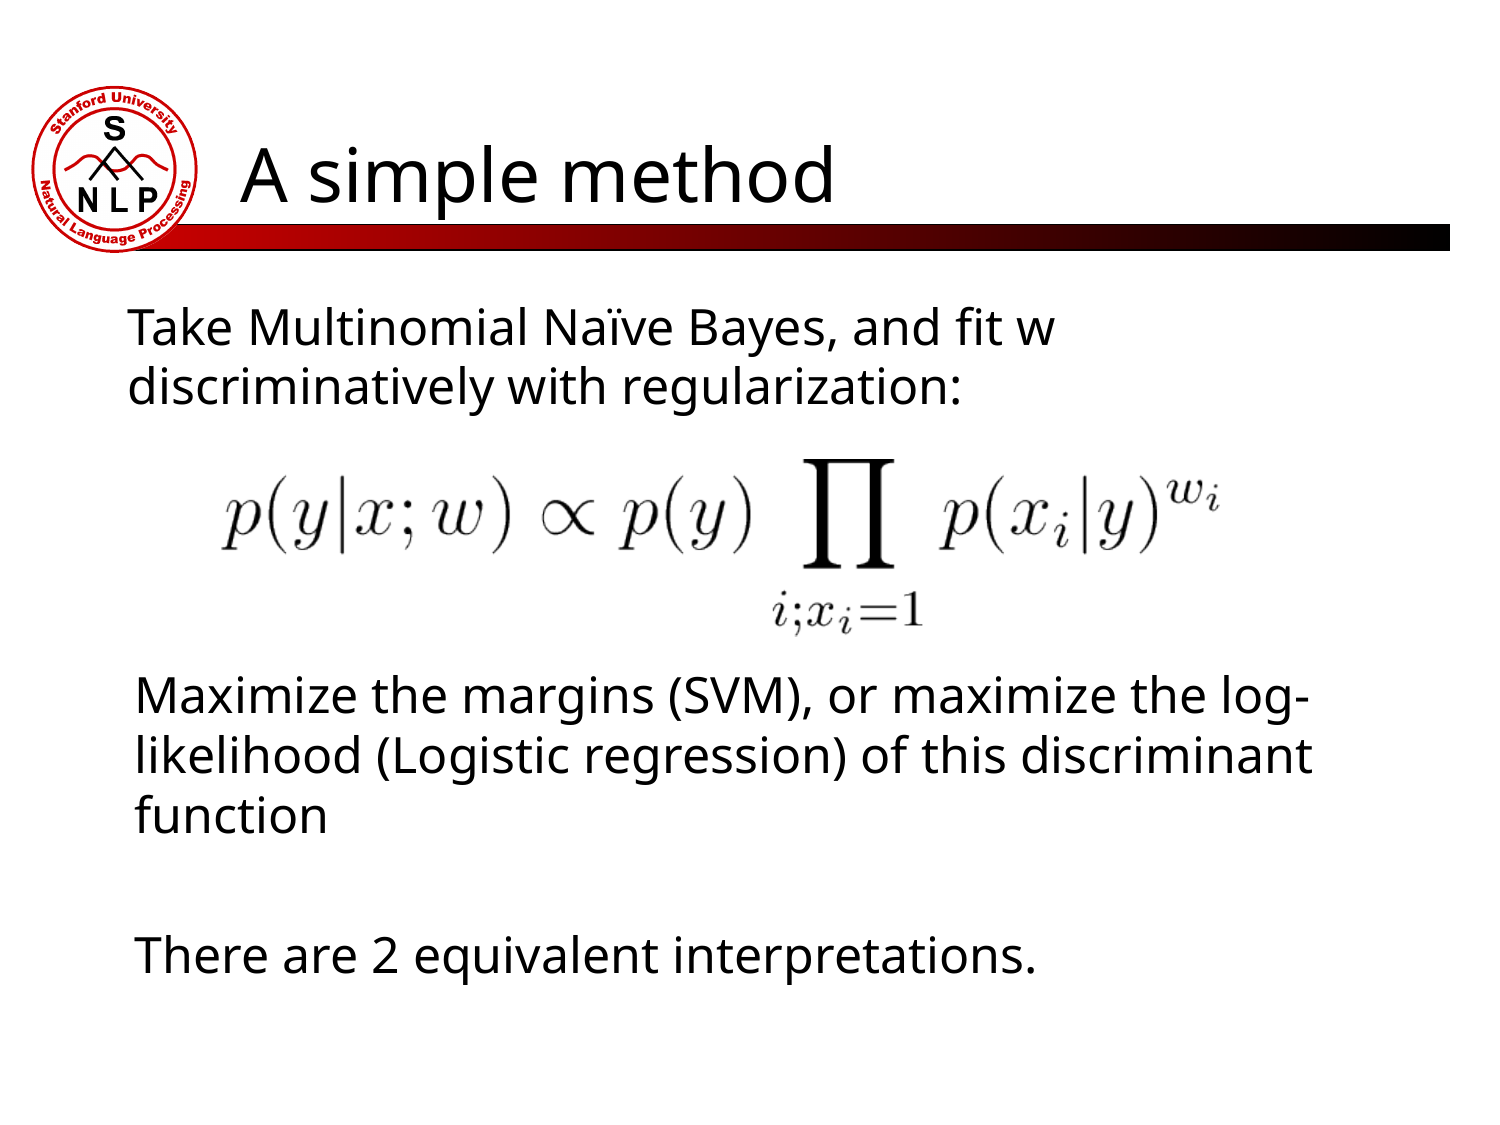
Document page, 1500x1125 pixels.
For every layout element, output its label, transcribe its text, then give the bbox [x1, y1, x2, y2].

text_box Maximize the margins (SVM), or maximize the log-likelihood (Logistic regression) of this discriminant function There are 2 equivalent interpretations. [117, 654, 1397, 898]
list Take Multinomial Naïve Bayes, and fit w discriminatively with regularization: [110, 285, 1390, 529]
picture [28, 84, 201, 254]
picture [220, 459, 1220, 637]
title A simple method [225, 62, 1500, 225]
